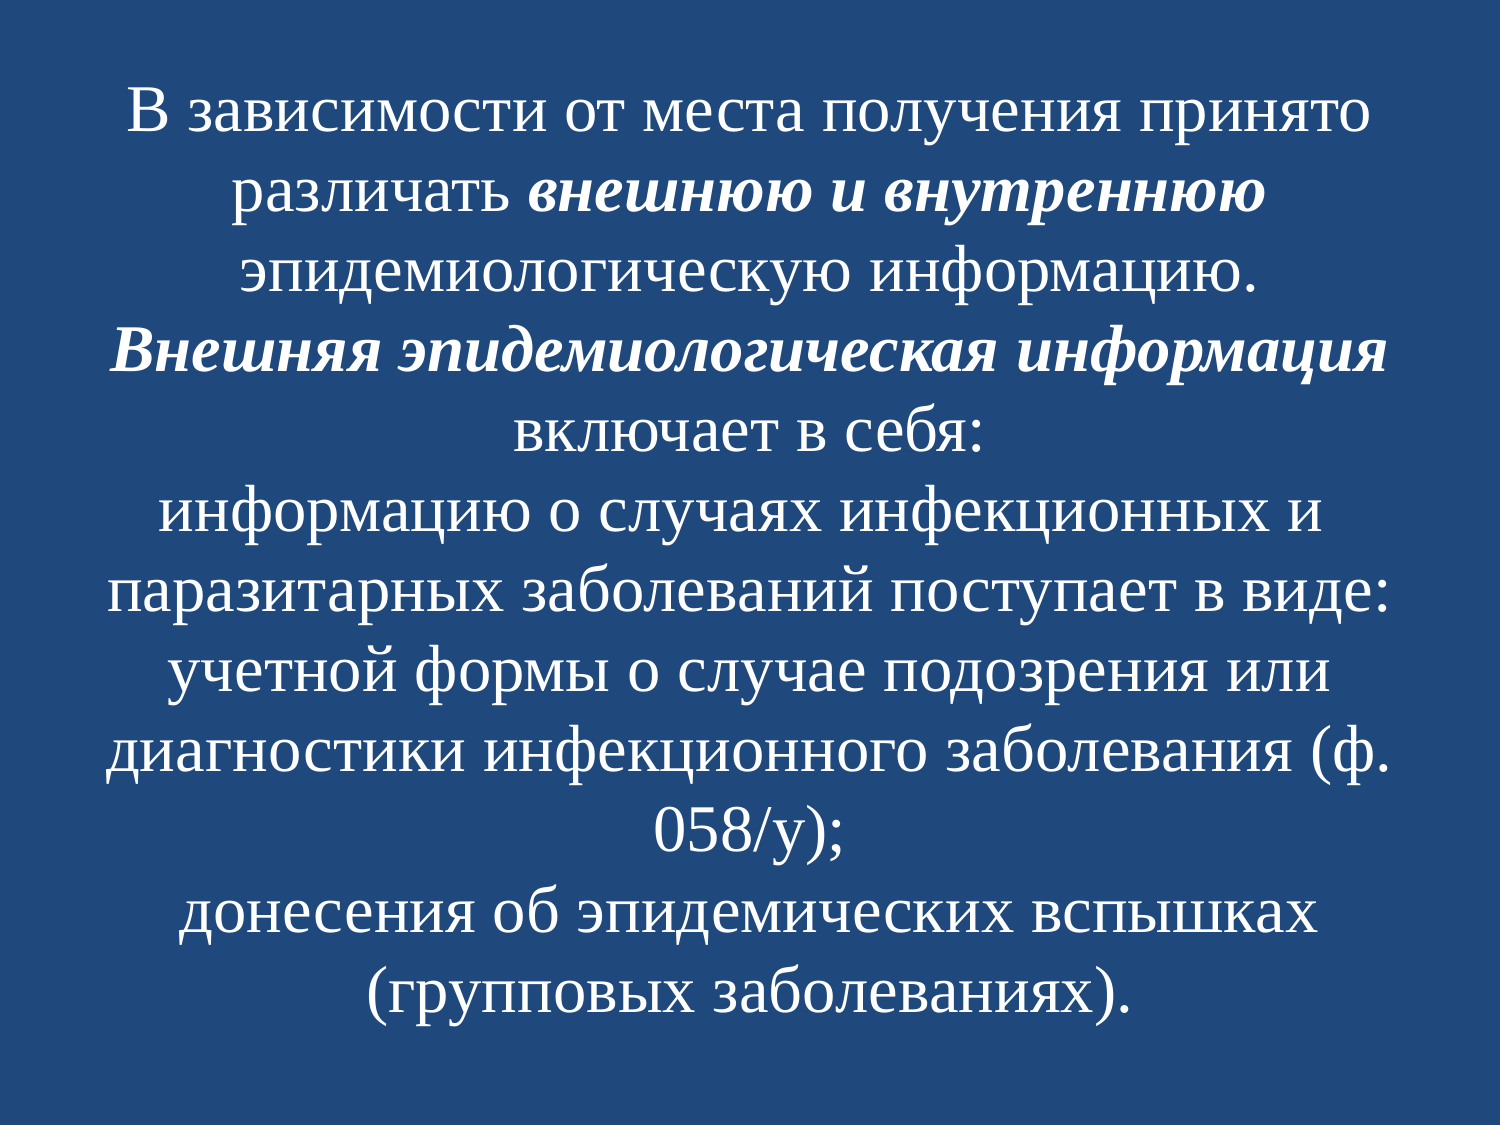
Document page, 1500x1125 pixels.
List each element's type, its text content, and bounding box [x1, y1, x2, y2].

title В зависимости от места получения принято различать внешнюю и внутреннюю эпидемиологическую информацию. Внешняя эпидемиологическая информация включает в себя: информацию о случаях инфекционных и паразитарных заболеваний поступает в виде: учетной формы о случае подозрения или диагностики инфекционного заболевания (ф. 058/у); донесения об эпидемических вспышках (групповых заболеваниях). [75, 45, 1425, 1125]
